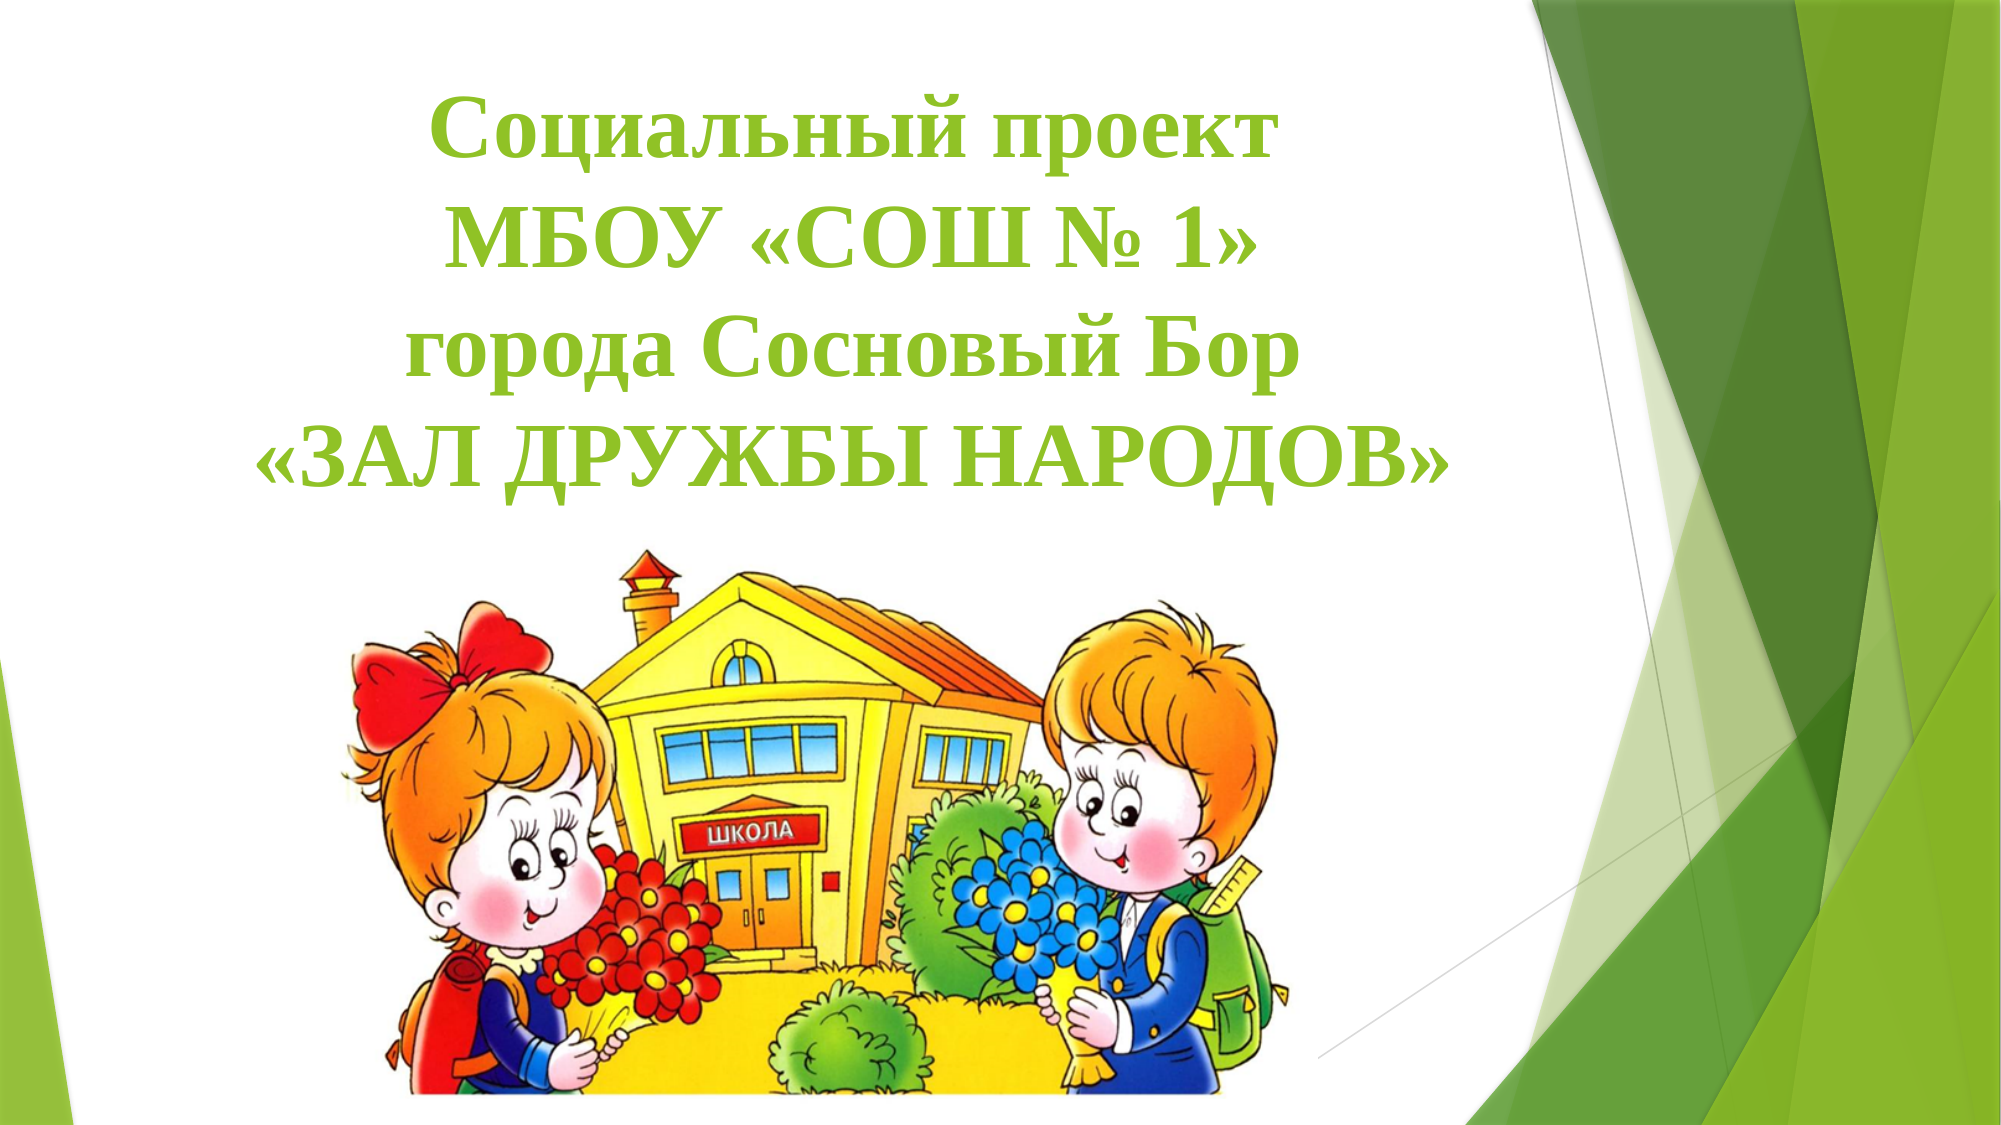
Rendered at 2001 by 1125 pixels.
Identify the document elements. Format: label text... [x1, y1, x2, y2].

picture [314, 539, 1318, 1125]
title Социальный проект МБОУ «СОШ № 1» города Сосновый Бор «ЗАЛ ДРУЖБЫ НАРОДОВ» [111, 57, 1597, 491]
